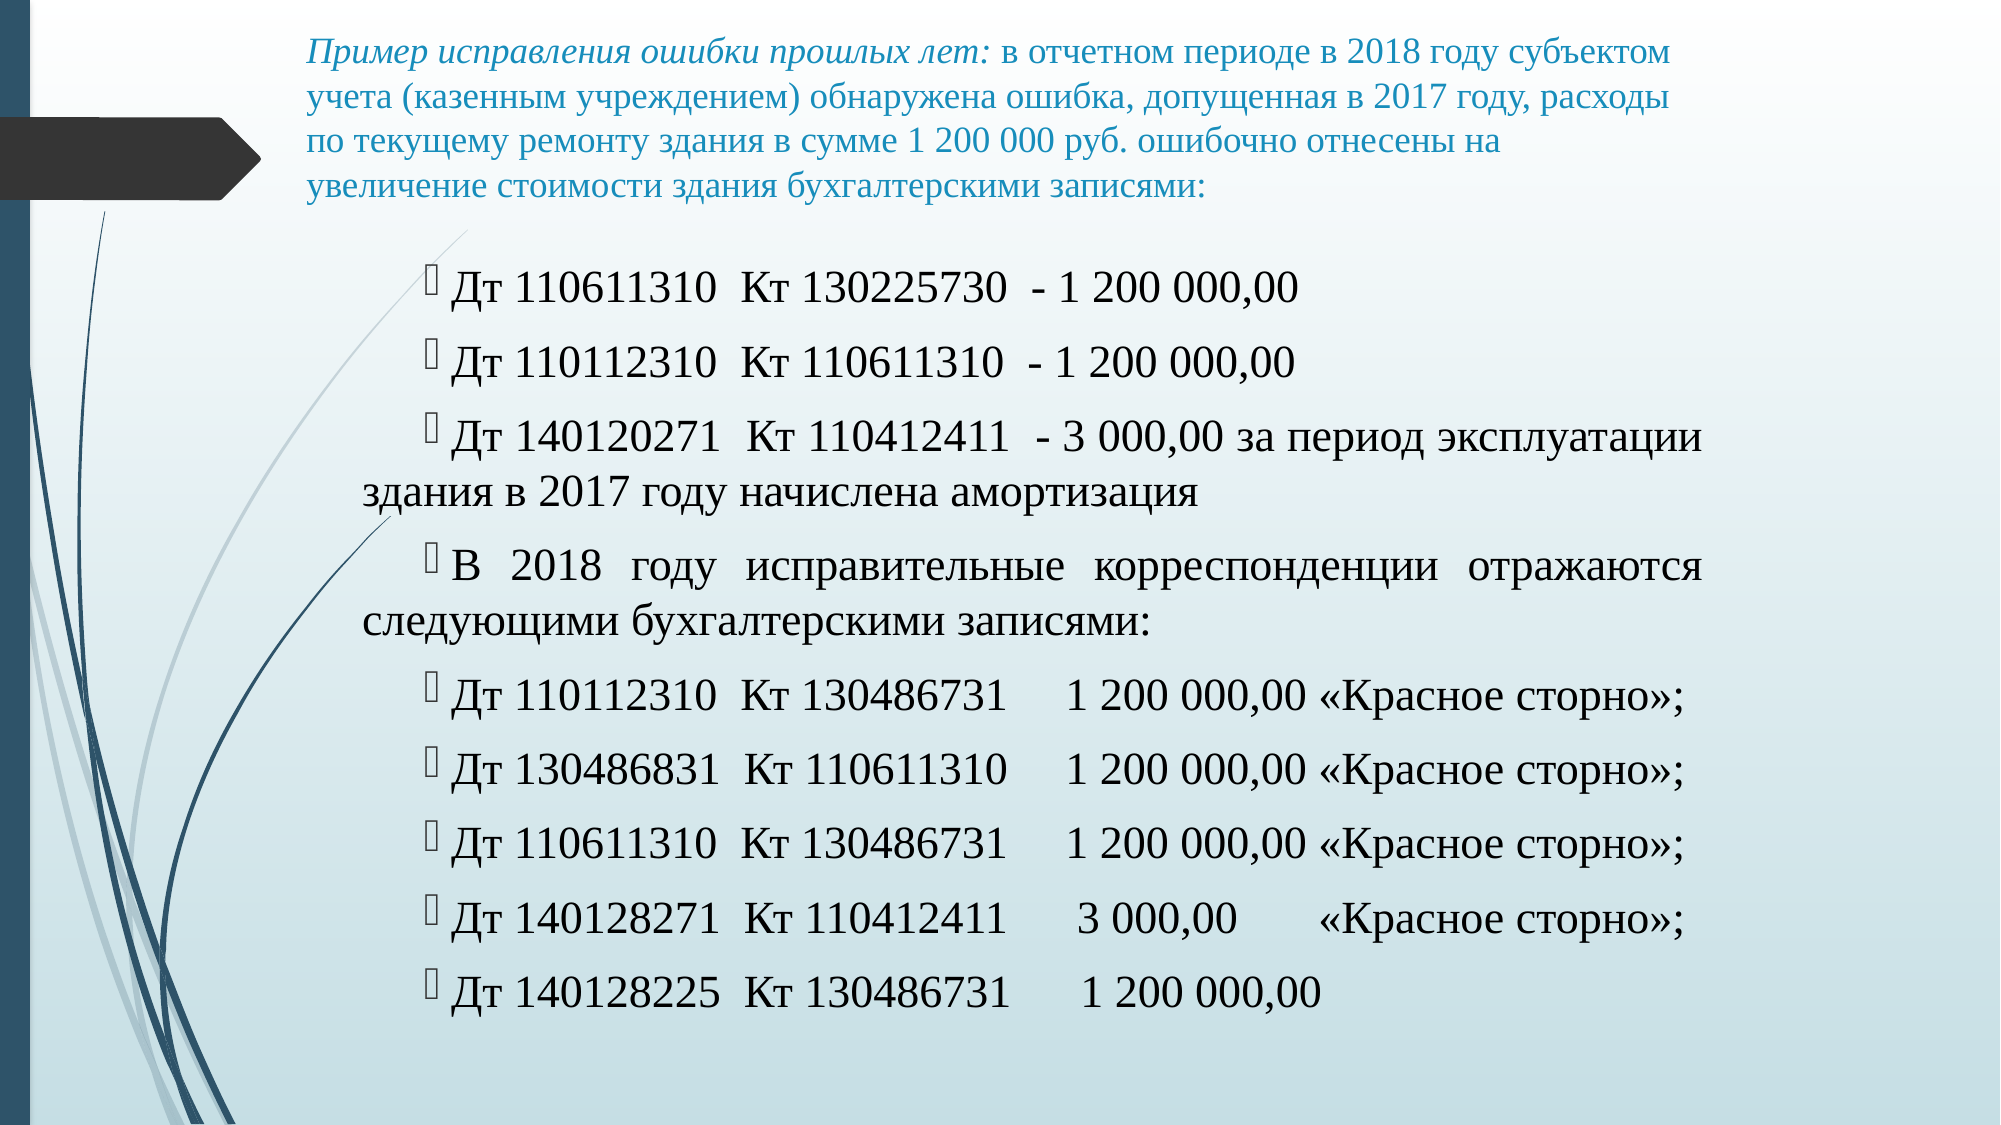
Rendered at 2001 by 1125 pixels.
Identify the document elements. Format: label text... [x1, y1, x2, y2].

title Пример исправления ошибки прошлых лет: в отчетном периоде в 2018 году субъектом учета (казенным учреждением) обнаружена ошибка, допущенная в 2017 году, расходы по текущему ремонту здания в сумме 1 200 000 руб. ошибочно отнесены на увеличение стоимости здания бухгалтерскими записями: [291, 19, 1691, 196]
list Дт 110611310 Кт 130225730 - 1 200 000,00 Дт 110112310 Кт 110611310 - 1 200 000,00 Дт 140120271 Кт 110412411 - 3 000,00 за период эксплуатации здания в 2017 году начислена амортизация В 2018 году исправительные корреспонденции отражаются следующими бухгалтерскими записями: Дт 110112310 Кт 130486731 1 200 000,00 «Красное сторно»; Дт 130486831 Кт 110611310 1 200 000,00 «Красное сторно»; Дт 110611310 Кт 130486731 1 200 000,00 «Красное сторно»; Дт 140128271 Кт 110412411 3 000,00 «Красное сторно»; Дт 140128225 Кт 130486731 1 200 000,00 [291, 196, 1721, 1050]
